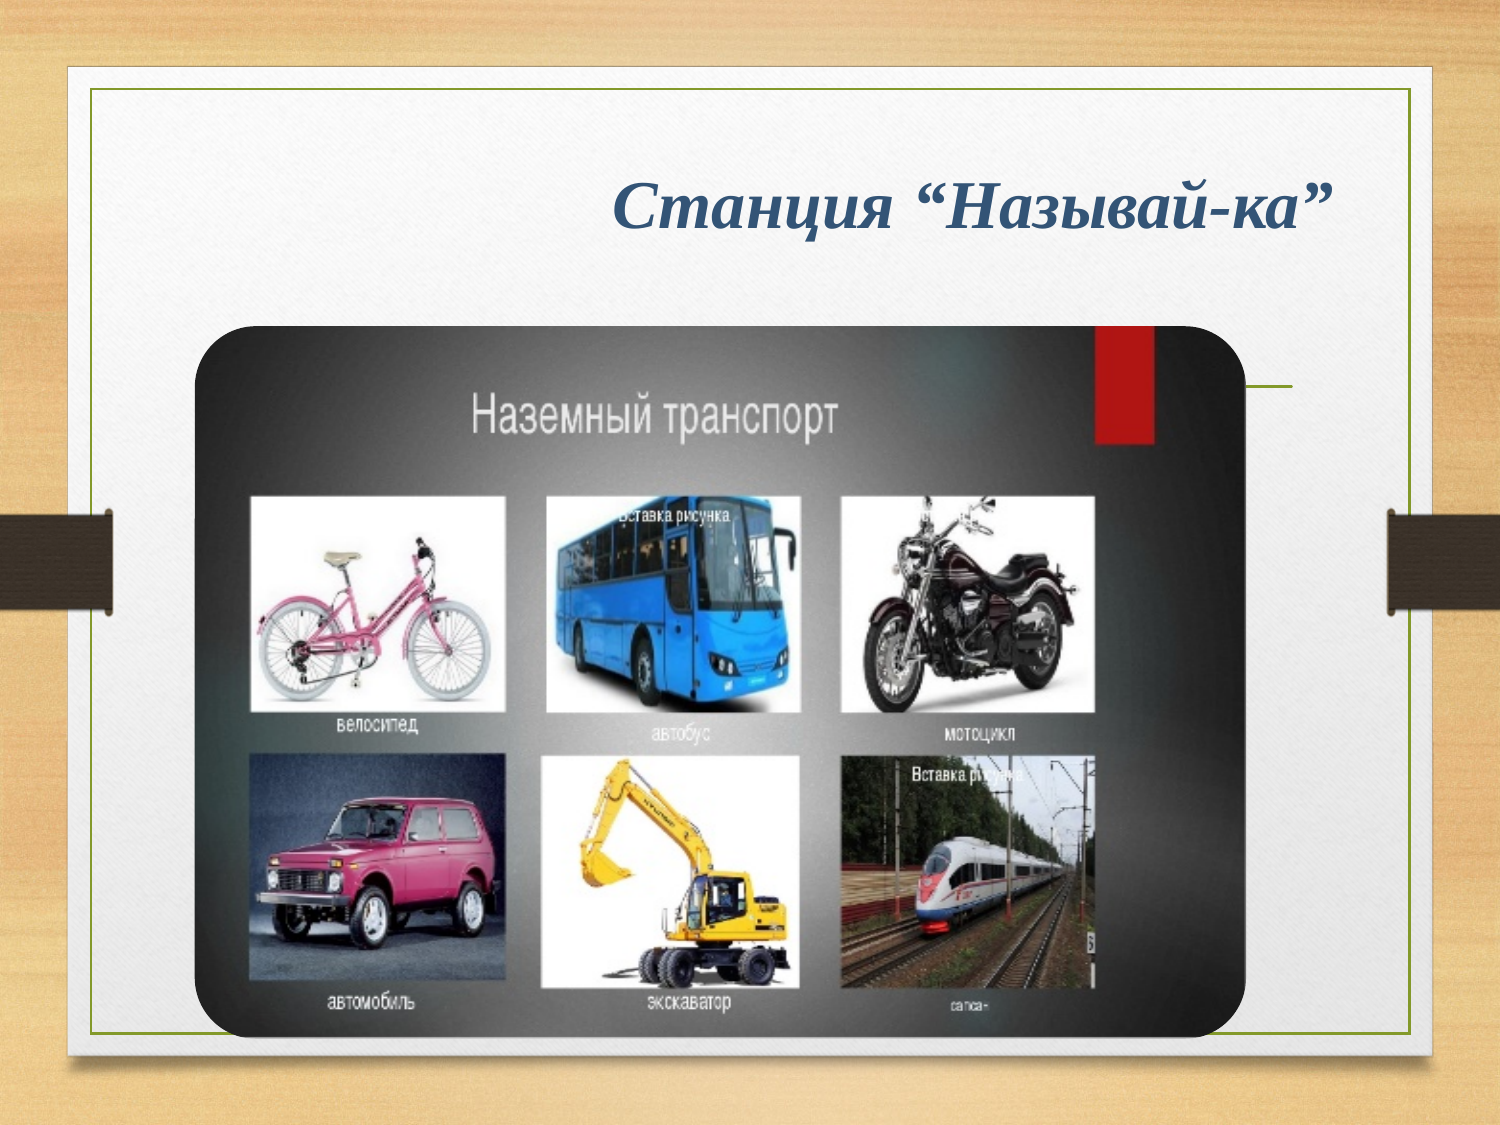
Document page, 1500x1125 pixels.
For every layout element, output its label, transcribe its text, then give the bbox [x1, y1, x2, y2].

picture [0, 0, 1500, 1125]
title Станция “Называй-ка” [525, 125, 1439, 278]
